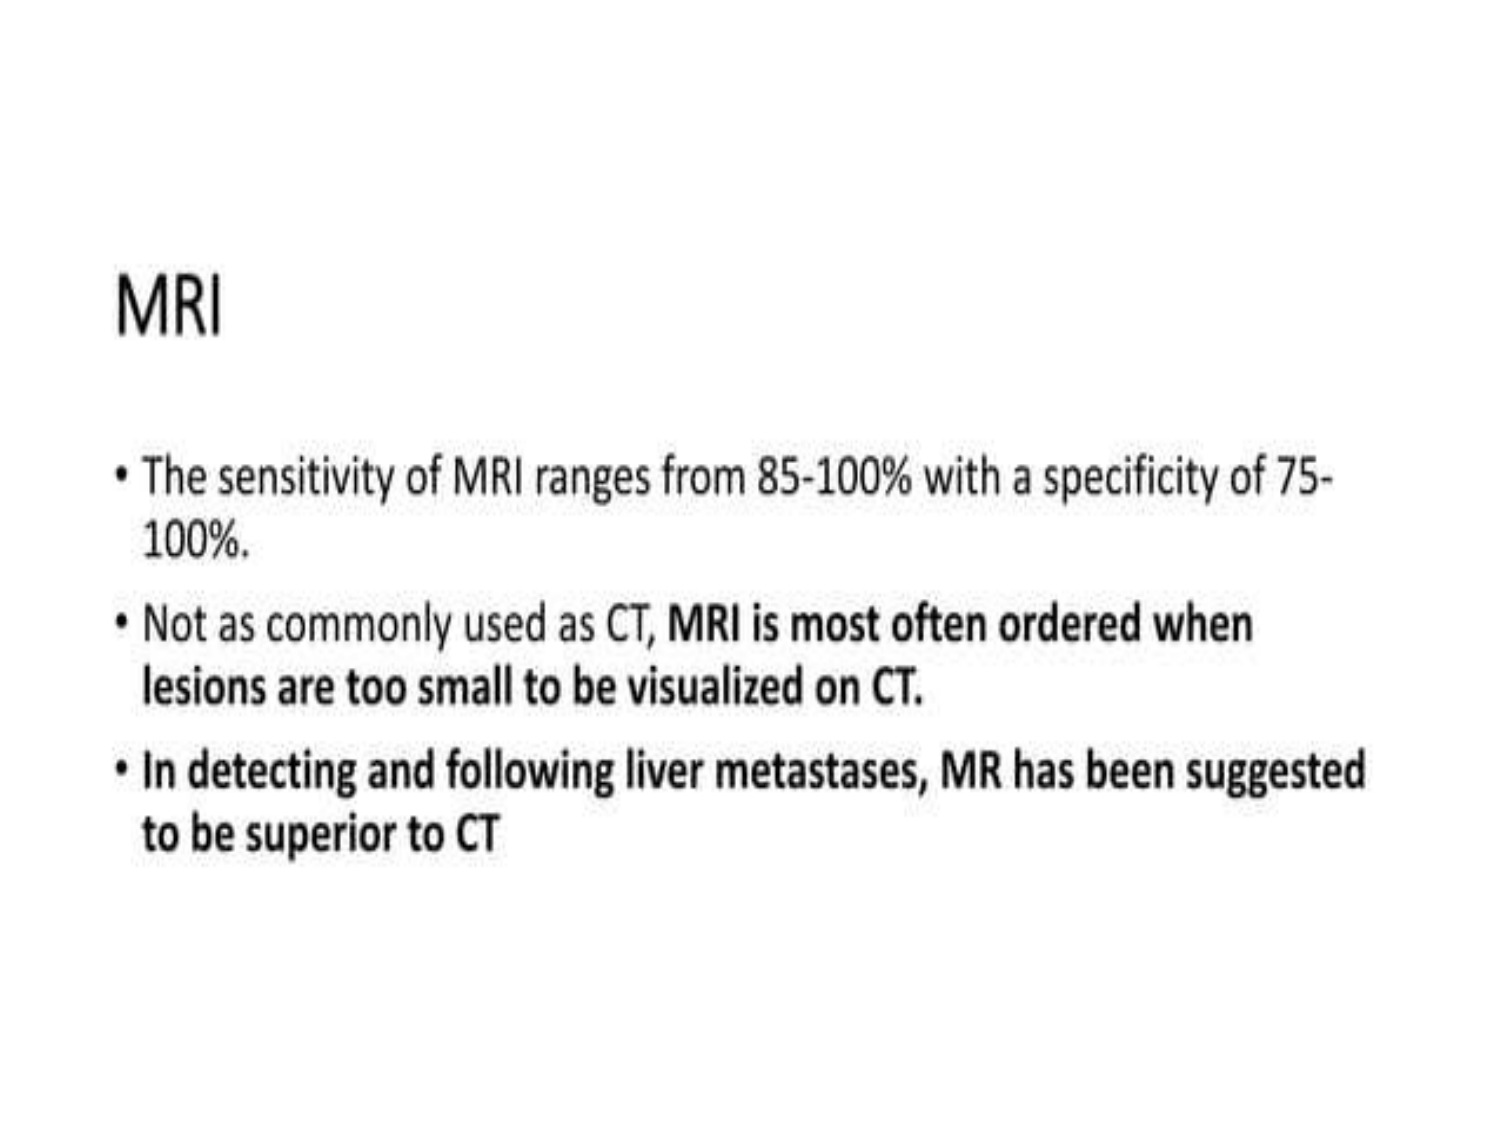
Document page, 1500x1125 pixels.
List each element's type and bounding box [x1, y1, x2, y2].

picture [0, 139, 1500, 1125]
